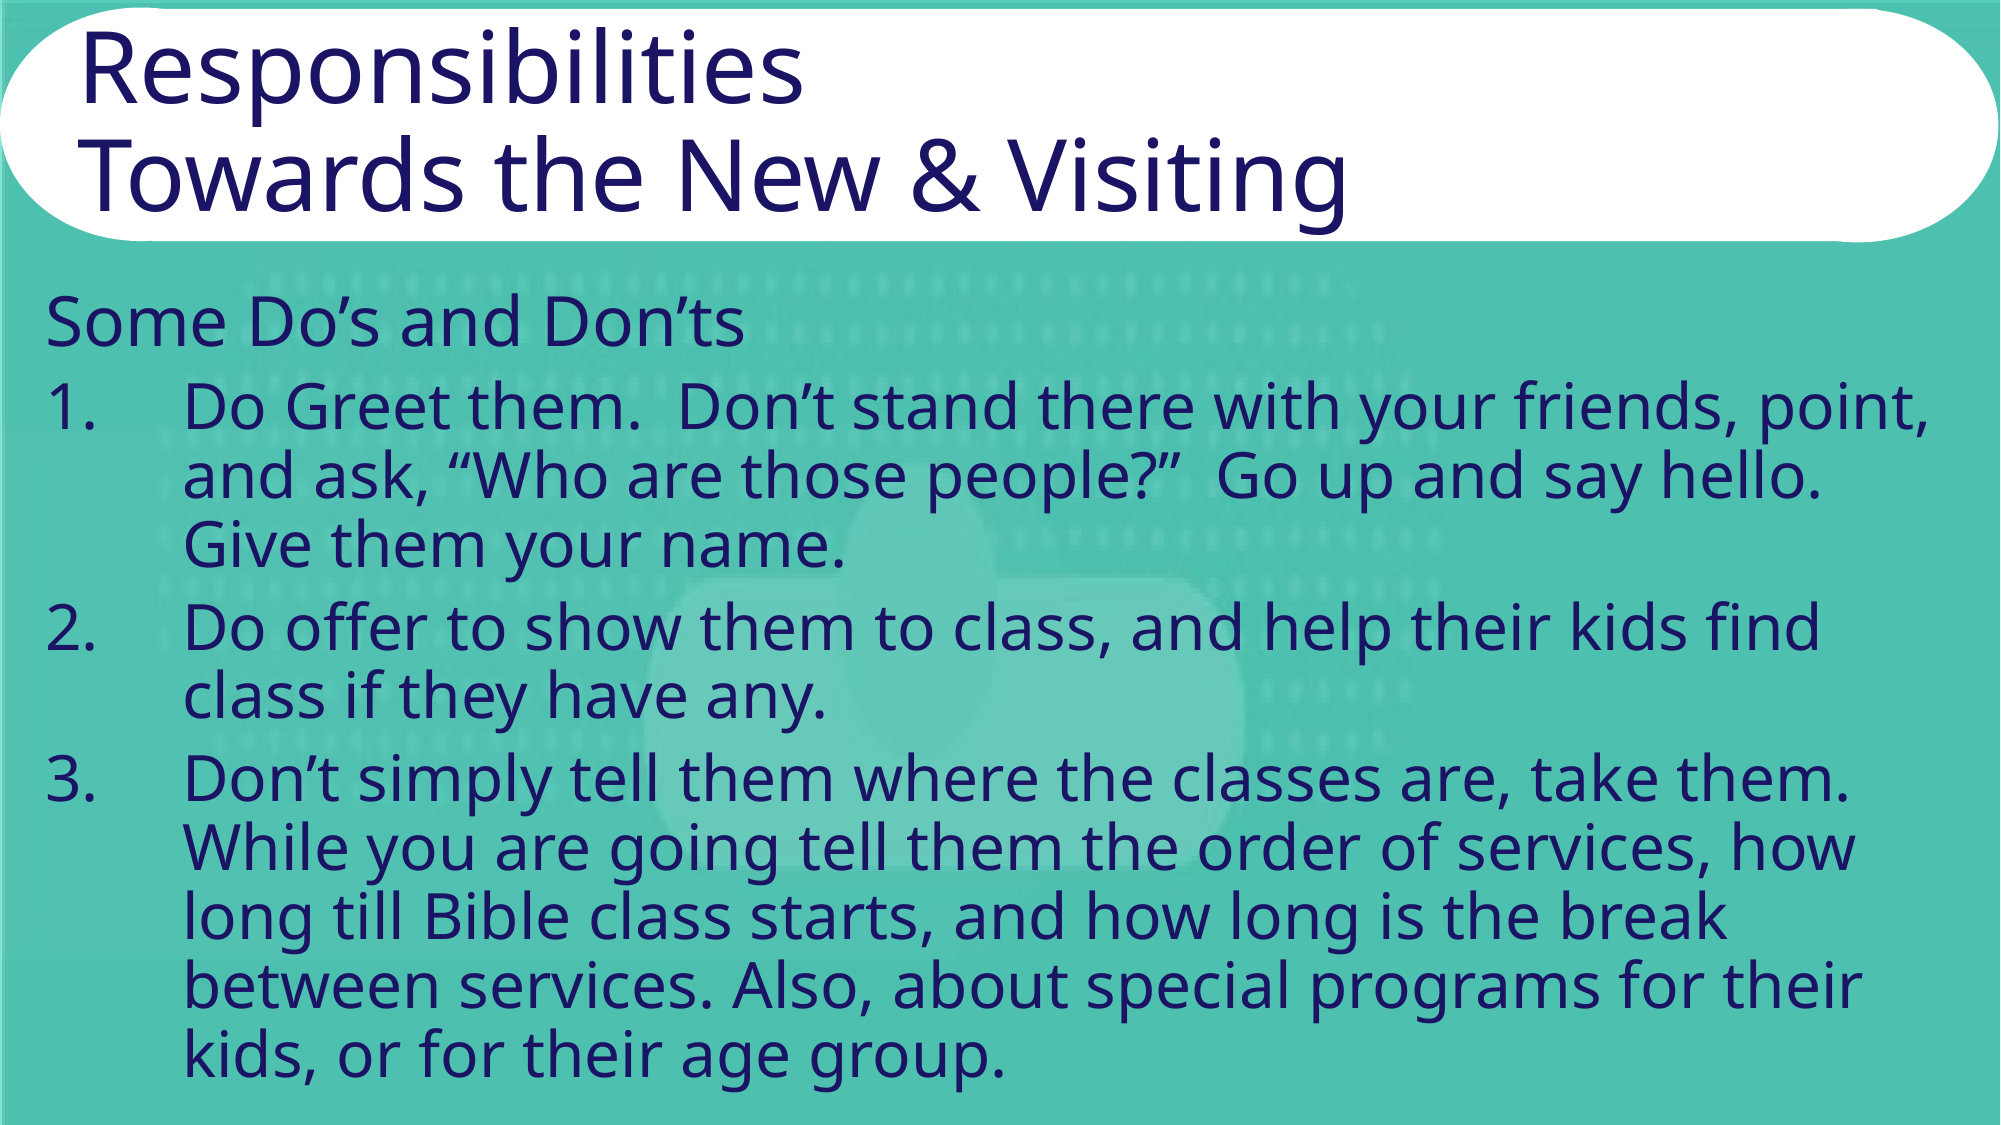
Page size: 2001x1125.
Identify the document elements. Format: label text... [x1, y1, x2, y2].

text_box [0, 7, 1999, 243]
picture [0, 0, 2001, 1125]
list Some Do’s and Don’ts Do Greet them. Don’t stand there with your friends, point, and ask, “Who are those people?” Go up and say hello. Give them your name. Do offer to show them to class, and help their kids find class if they have any. Don’t simply tell them where the classes are, take them. While you are going tell them the order of services, how long till Bible class starts, and how long is the break between services. Also, about special programs for their kids, or for their age group. [30, 278, 1973, 1101]
